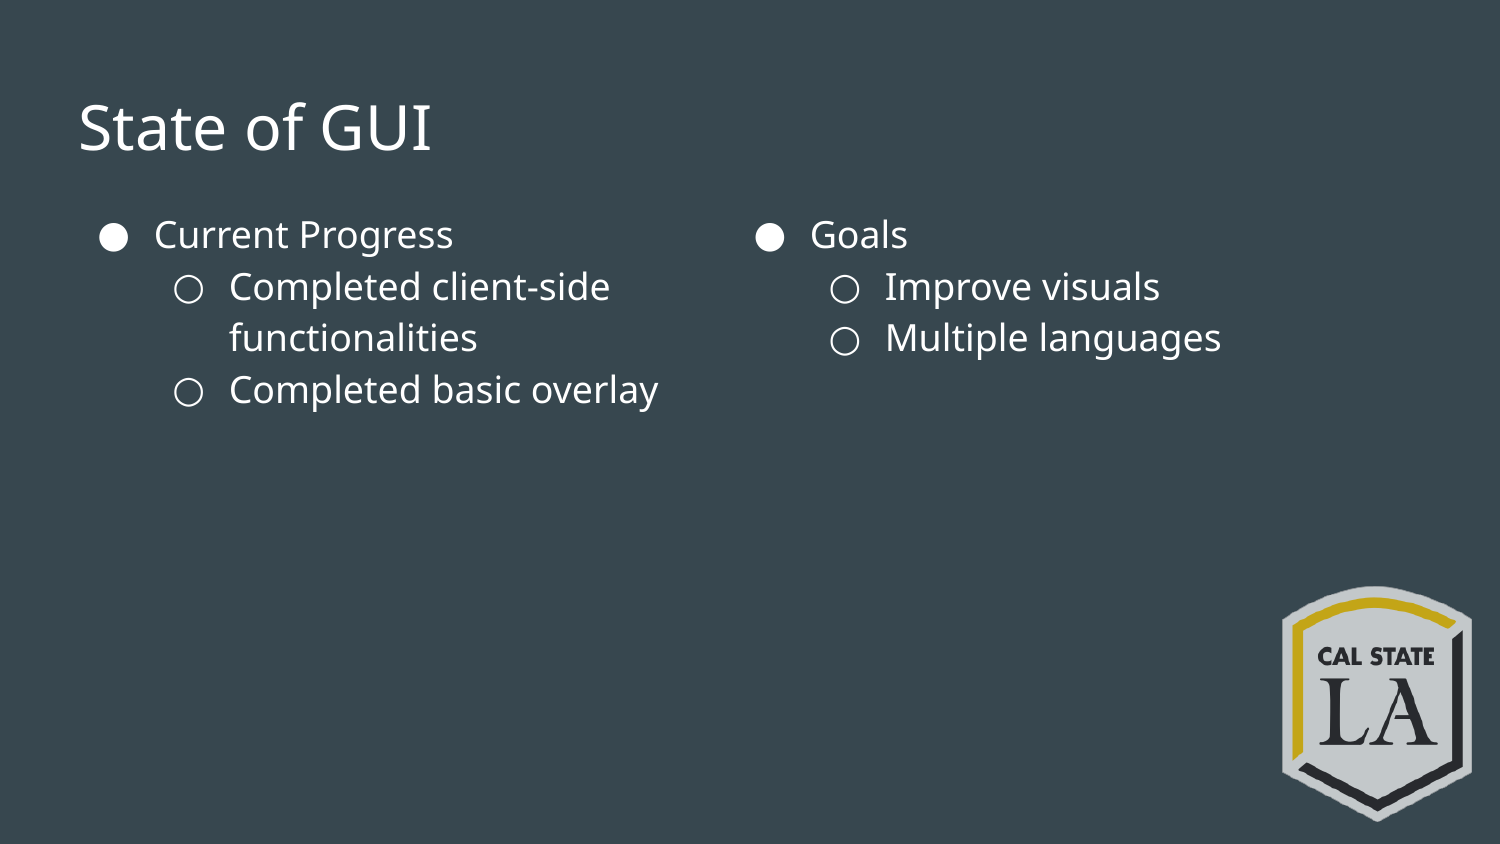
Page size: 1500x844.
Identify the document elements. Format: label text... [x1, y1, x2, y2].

picture [1282, 586, 1473, 822]
title State of GUI [63, 72, 720, 167]
list Goals Improve visuals Multiple languages [719, 189, 1376, 529]
list Current Progress Completed client-side functionalities Completed basic overlay [63, 189, 719, 486]
